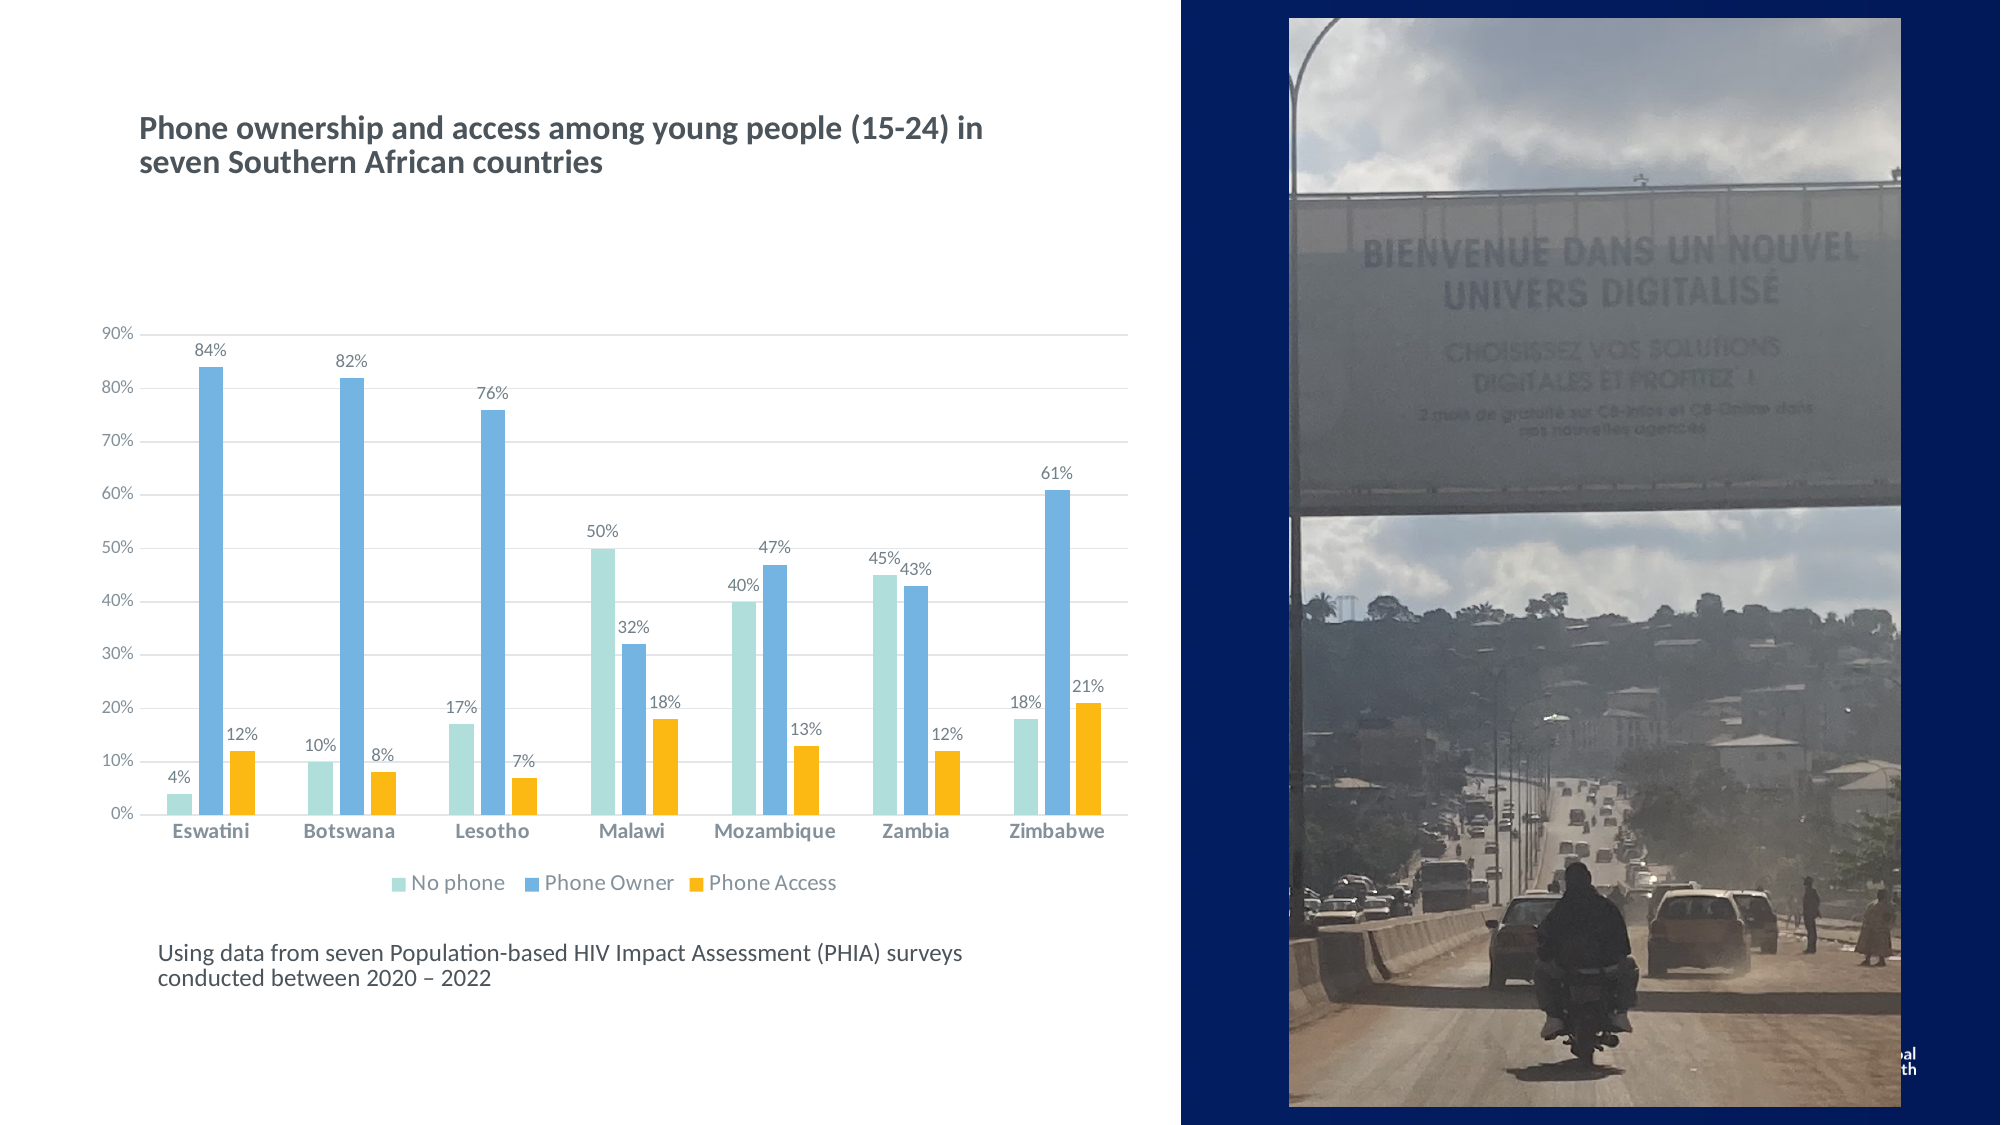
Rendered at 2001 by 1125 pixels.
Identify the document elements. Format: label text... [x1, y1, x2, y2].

chart [80, 313, 1150, 903]
text_box Using data from seven Population-based HIV Impact Assessment (PHIA) surveys conducted between 2020 – 2022 [142, 935, 1058, 1019]
title Phone ownership and access among young people (15-24) in seven Southern African countries [124, 106, 1040, 190]
picture [1181, 0, 2000, 1125]
